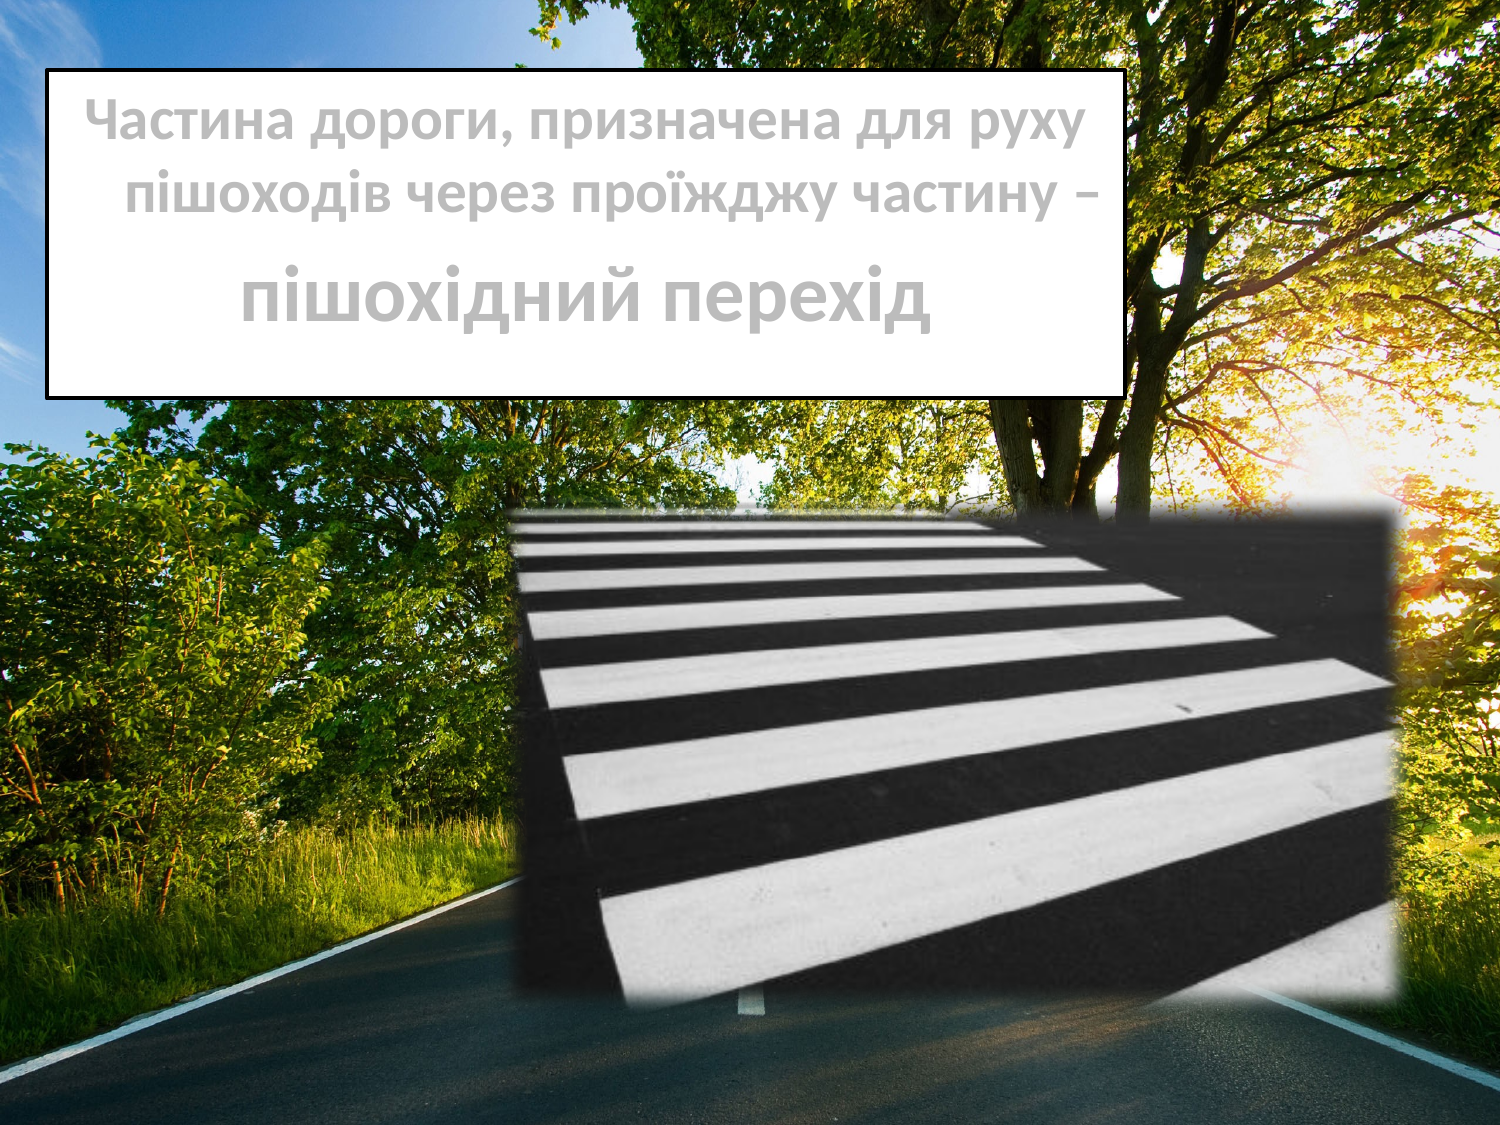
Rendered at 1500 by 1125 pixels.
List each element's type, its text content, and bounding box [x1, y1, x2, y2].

picture [0, 0, 1500, 1125]
title [75, 45, 1425, 233]
list Частина дороги, призначена для руху пішоходів через проїжджу частину – пішохідний перехід [45, 68, 1127, 400]
